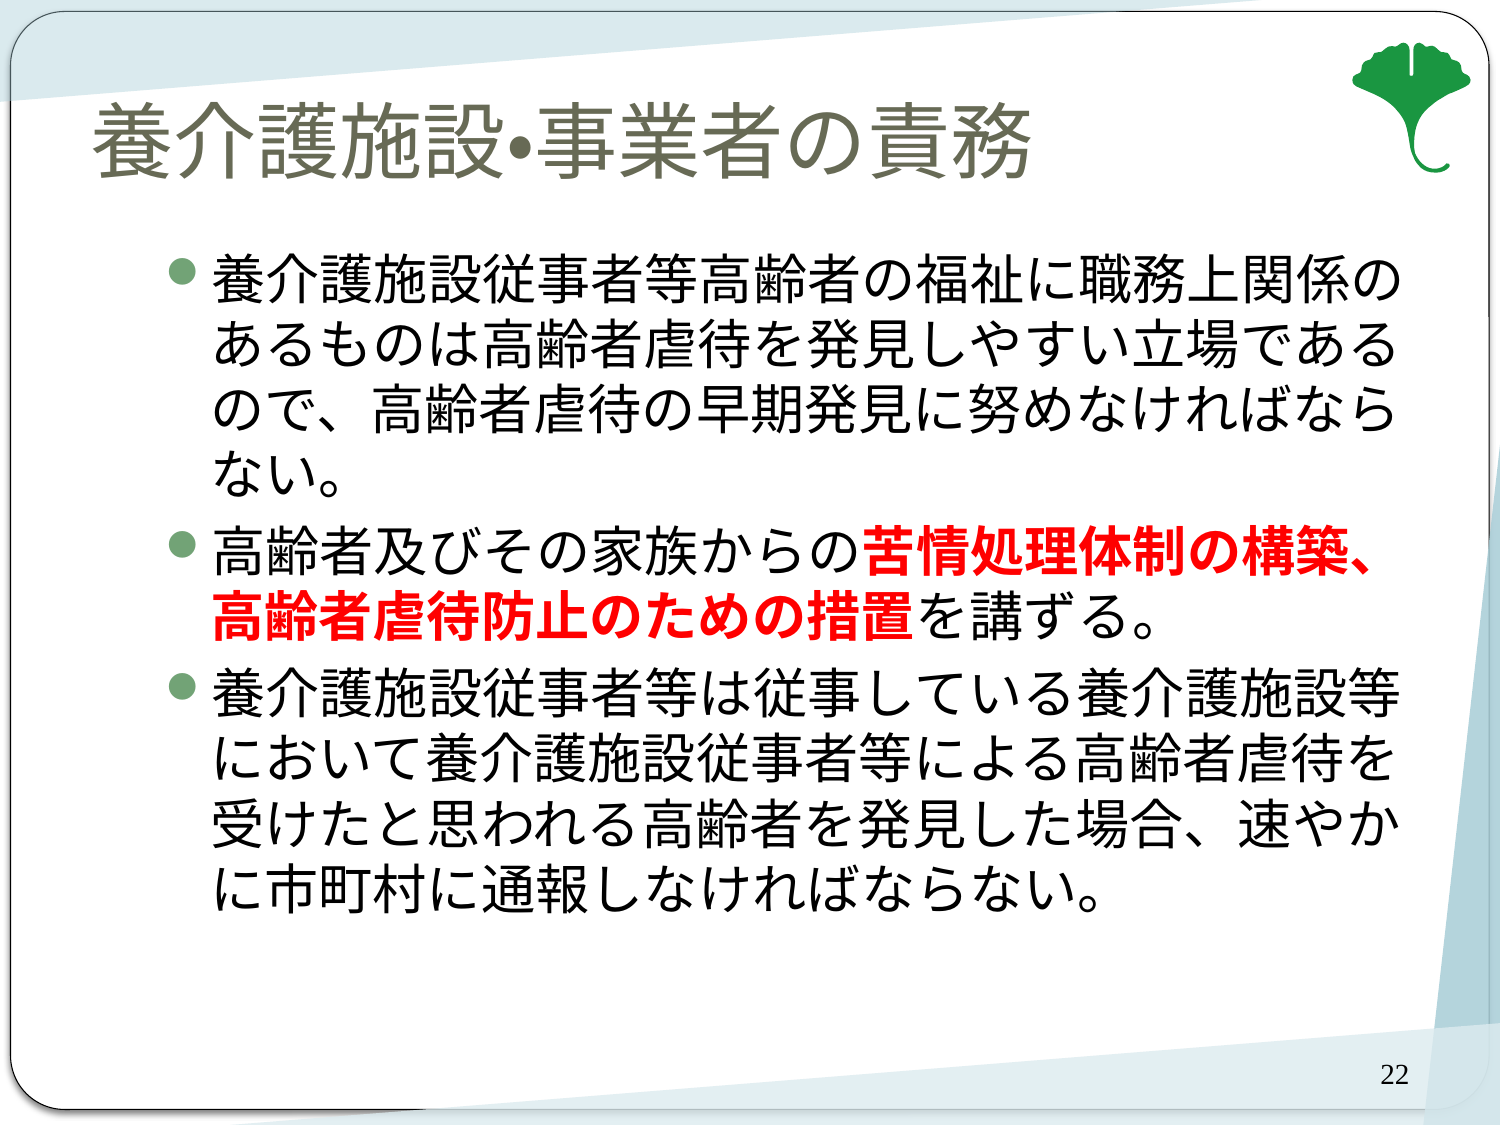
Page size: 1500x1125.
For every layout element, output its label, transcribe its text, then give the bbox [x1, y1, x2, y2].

title 養介護施設・事業者の責務 [75, 45, 1425, 233]
slide_number 22 [1074, 1042, 1425, 1103]
list 養介護施設従事者等高齢者の福祉に職務上関係のあるものは高齢者虐待を発見しやすい立場であるので、高齢者虐待の早期発見に努めなければならない。 高齢者及びその家族からの苦情処理体制の構築、高齢者虐待防止のための措置を講ずる。 養介護施設従事者等は従事している養介護施設等において養介護施設従事者等による高齢者虐待を受けたと思われる高齢者を発見した場合、速やかに市町村に通報しなければならない。 [150, 237, 1425, 988]
